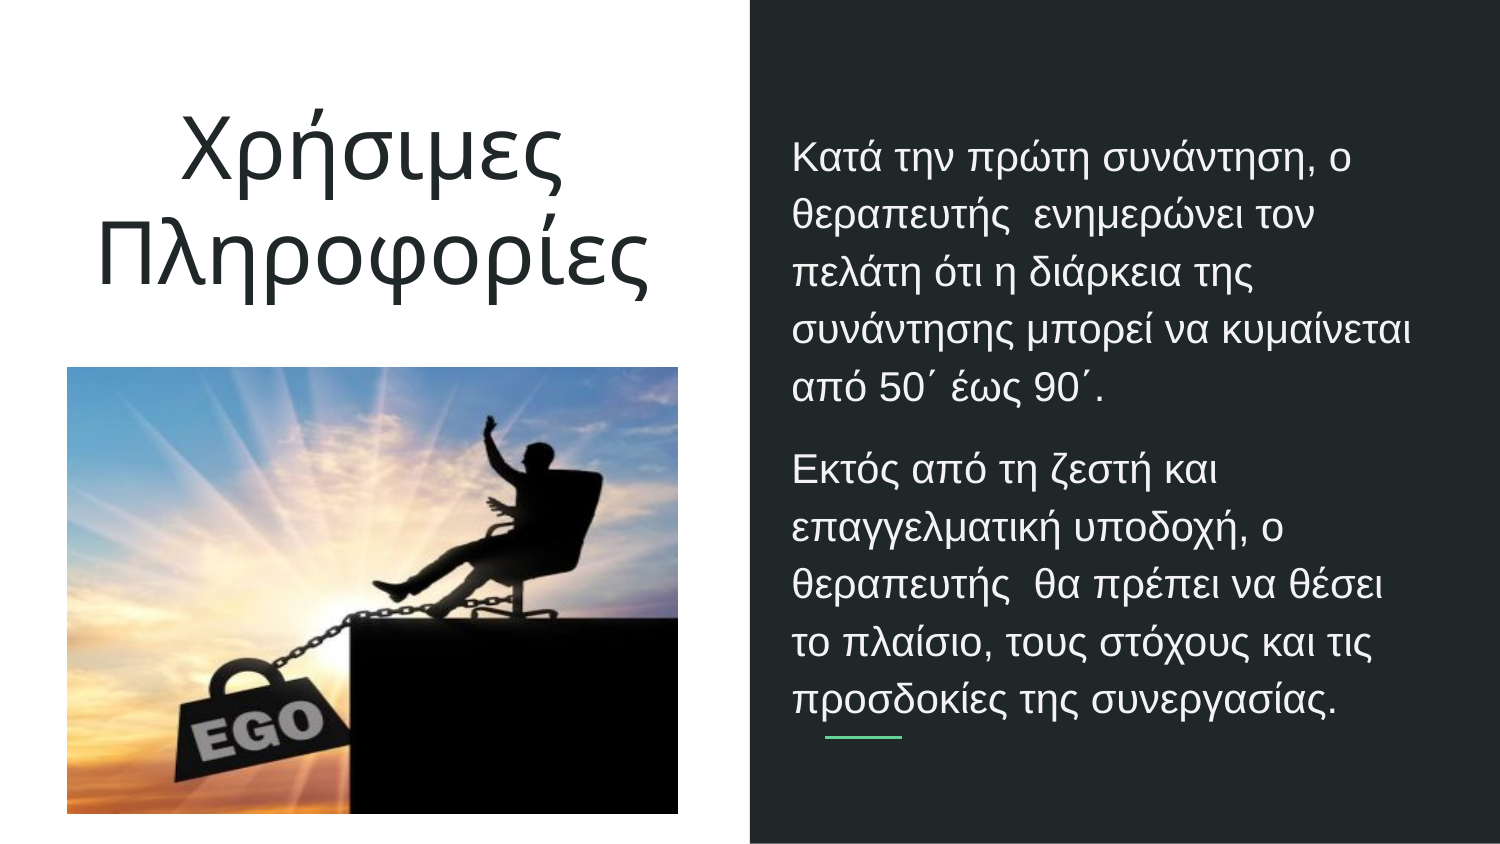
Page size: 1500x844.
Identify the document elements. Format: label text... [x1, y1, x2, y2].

list Κατά την πρώτη συνάντηση, ο θεραπευτής ενημερώνει τον πελάτη ότι η διάρκεια της συνάντησης μπορεί να κυμαίνεται από 50΄ έως 90΄. Εκτός από τη ζεστή και επαγγελματική υποδοχή, ο θεραπευτής θα πρέπει να θέσει το πλαίσιο, τους στόχους και τις προσδοκίες της συνεργασίας. [776, 118, 1440, 725]
title Χρήσιμες Πληροφορίες [40, 69, 705, 318]
picture [67, 367, 678, 814]
